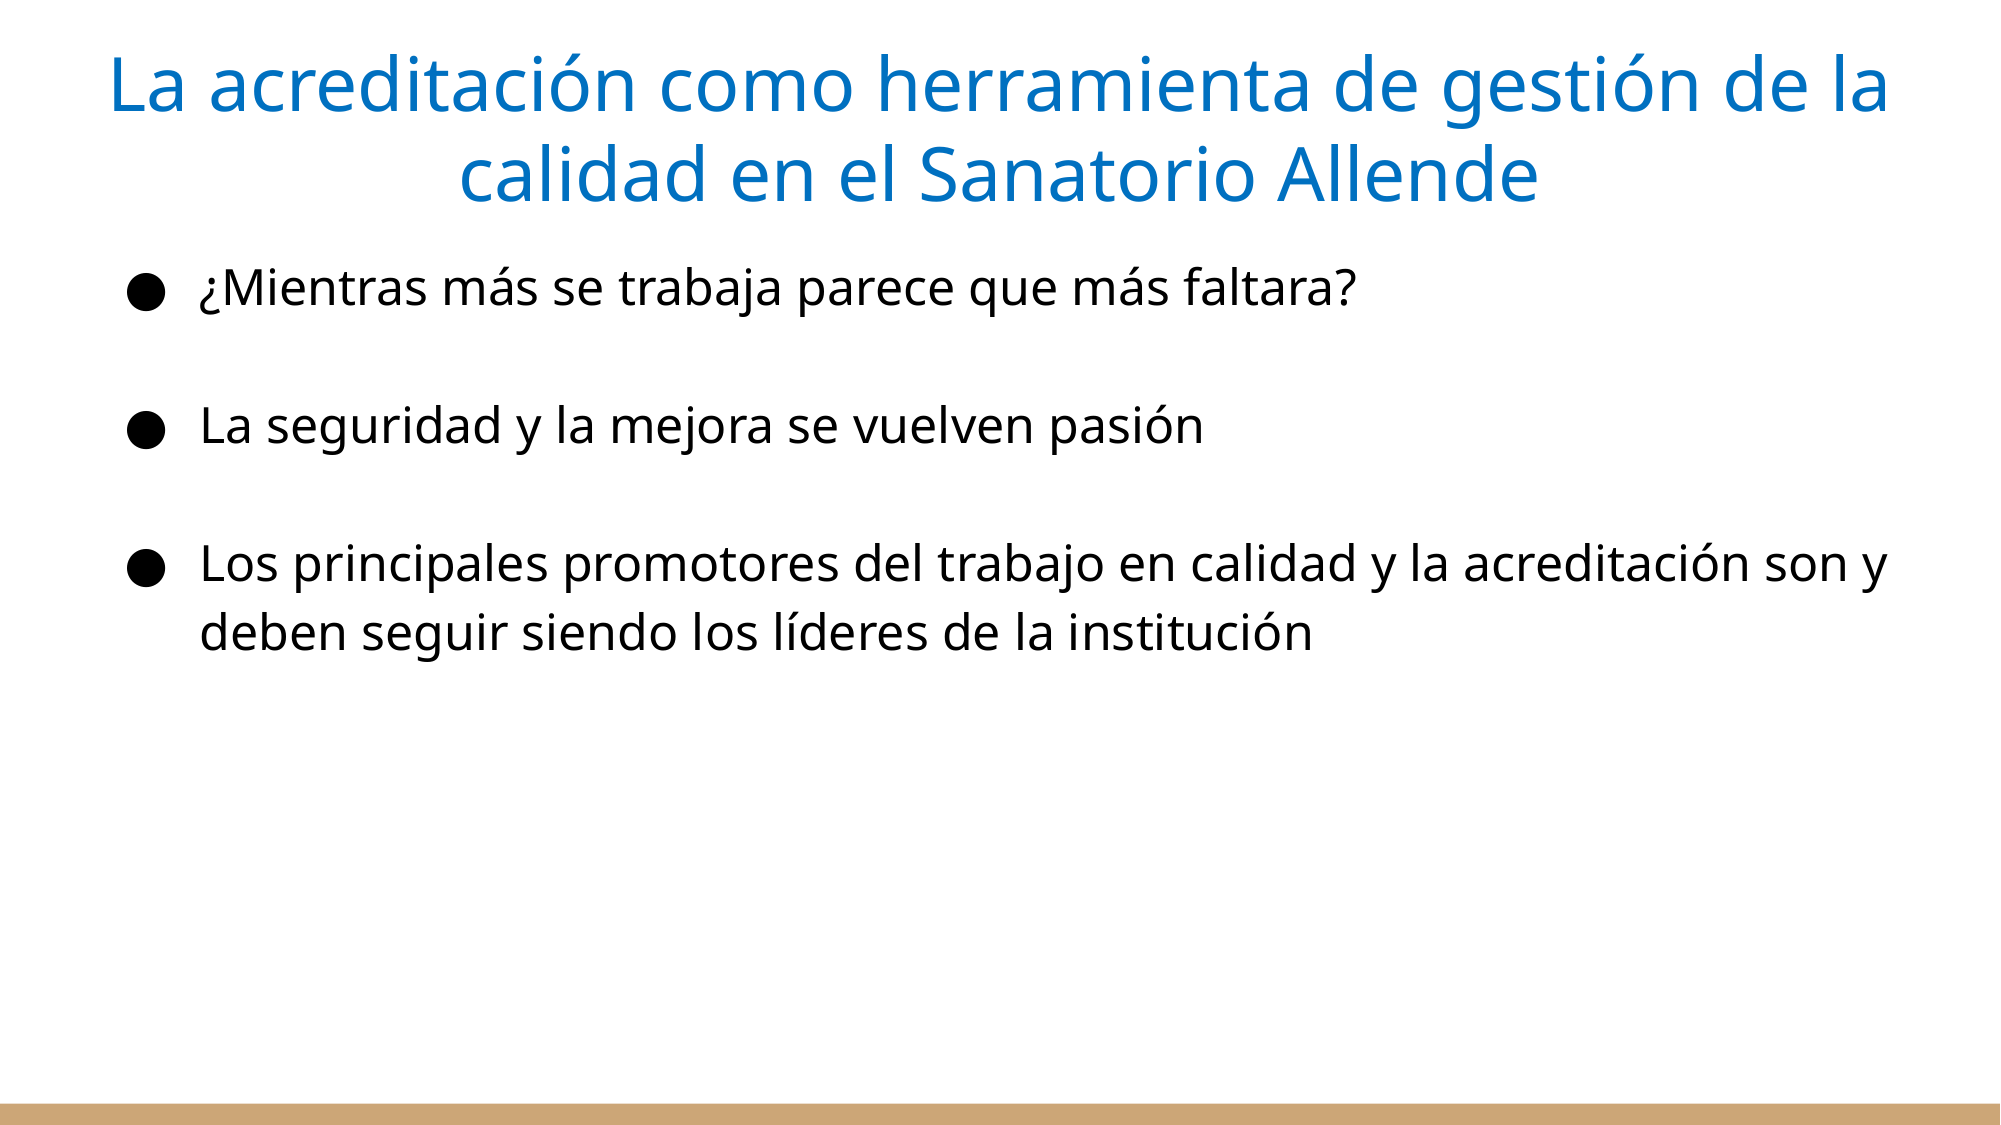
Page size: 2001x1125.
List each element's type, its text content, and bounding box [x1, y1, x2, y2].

title La acreditación como herramienta de gestión de la calidad en el Sanatorio Allende [68, 58, 1932, 232]
list ¿Mientras más se trabaja parece que más faltara? La seguridad y la mejora se vuelven pasión Los principales promotores del trabajo en calidad y la acreditación son y deben seguir siendo los líderes de la institución [84, 231, 1948, 1026]
